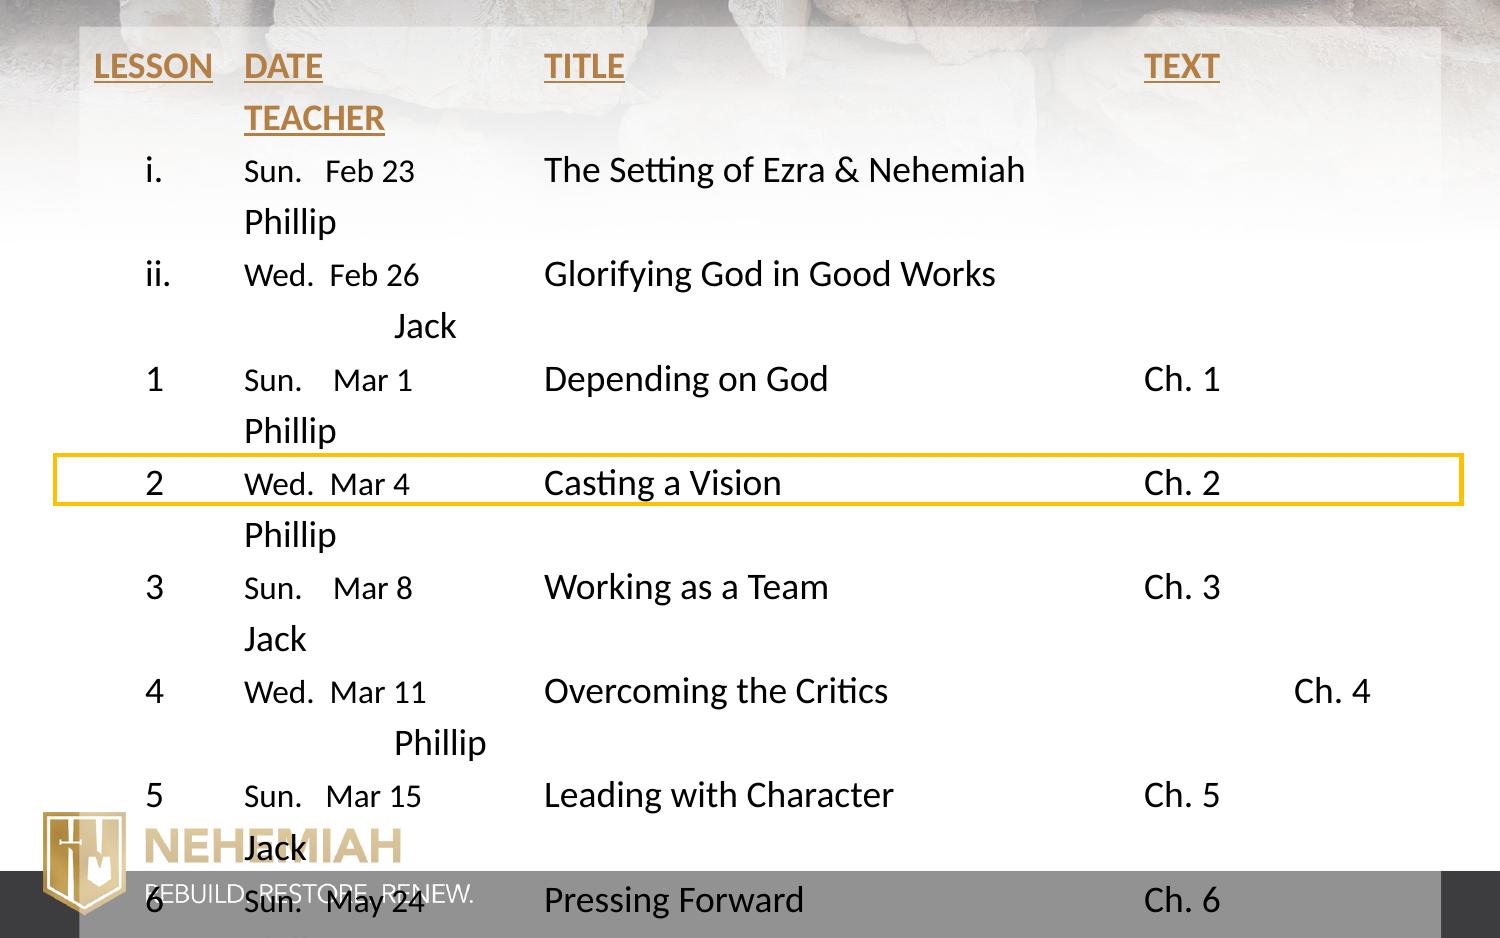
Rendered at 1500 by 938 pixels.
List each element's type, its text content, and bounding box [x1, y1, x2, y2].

text_box LESSON DATE TITLE TEXT TEACHER i. Sun. Feb 23 The Setting of Ezra & Nehemiah Phillip ii. Wed. Feb 26 Glorifying God in Good Works Jack 1 Sun. Mar 1 Depending on God Ch. 1 Phillip 2 Wed. Mar 4 Casting a Vision Ch. 2 Phillip 3 Sun. Mar 8 Working as a Team Ch. 3 Jack 4 Wed. Mar 11 Overcoming the Critics Ch. 4 Phillip 5 Sun. Mar 15 Leading with Character Ch. 5 Jack 6 Sun. May 24 Pressing Forward Ch. 6 Phillip 7 Wed. Rebuilding The People Ch. 7-8 Phillip 8 Sun. Turning Away from Sin Ch. 9-10 Jack 9 Wed. Volunteering To Walk By Faith Ch. 11-12 Jack 10 Sun. Shaking Up the Status Quo Ch. 13 Phillip 11 Wed. Review Ch. 1-13 Phillip [79, 26, 1442, 454]
picture [0, 0, 1500, 938]
text_box LESSON DATE TITLE TEXT TEACHER i. Sun. Feb 23 The Setting of Ezra & Nehemiah Phillip ii. Wed. Feb 26 Glorifying God in Good Works Jack 1 Sun. Mar 1 Depending on God Ch. 1 Phillip 2 Wed. Mar 4 Casting a Vision Ch. 2 Phillip 3 Sun. Mar 8 Working as a Team Ch. 3 Jack 4 Wed. Mar 11 Overcoming the Critics Ch. 4 Phillip 5 Sun. Mar 15 Leading with Character Ch. 5 Jack 6 Sun. May 24 Pressing Forward Ch. 6 Phillip 7 Wed. Rebuilding The People Ch. 7-8 Phillip 8 Sun. Turning Away from Sin Ch. 9-10 Jack 9 Wed. Volunteering To Walk By Faith Ch. 11-12 Jack 10 Sun. Shaking Up the Status Quo Ch. 13 Phillip 11 Wed. Review Ch. 1-13 Phillip [79, 505, 1442, 938]
text_box [54, 454, 1463, 505]
